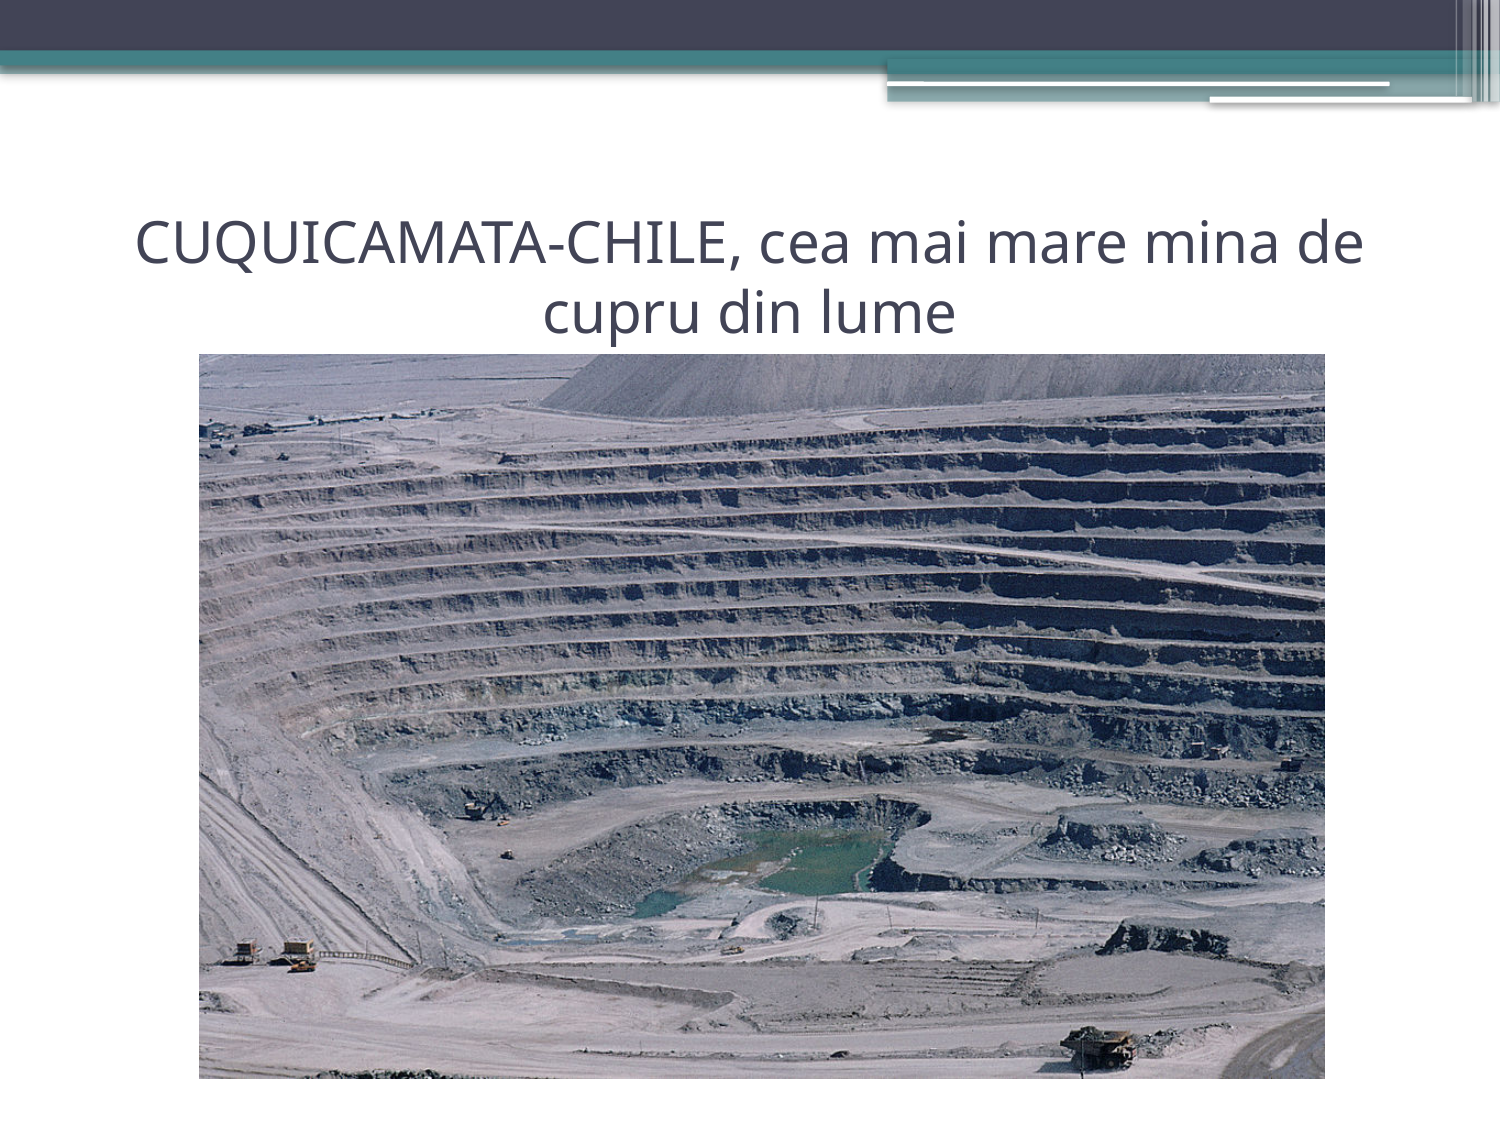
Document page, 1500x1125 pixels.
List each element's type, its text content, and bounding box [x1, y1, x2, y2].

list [198, 353, 1325, 1079]
title CUQUICAMATA-CHILE, cea mai mare mina de cupru din lume [75, 187, 1425, 363]
